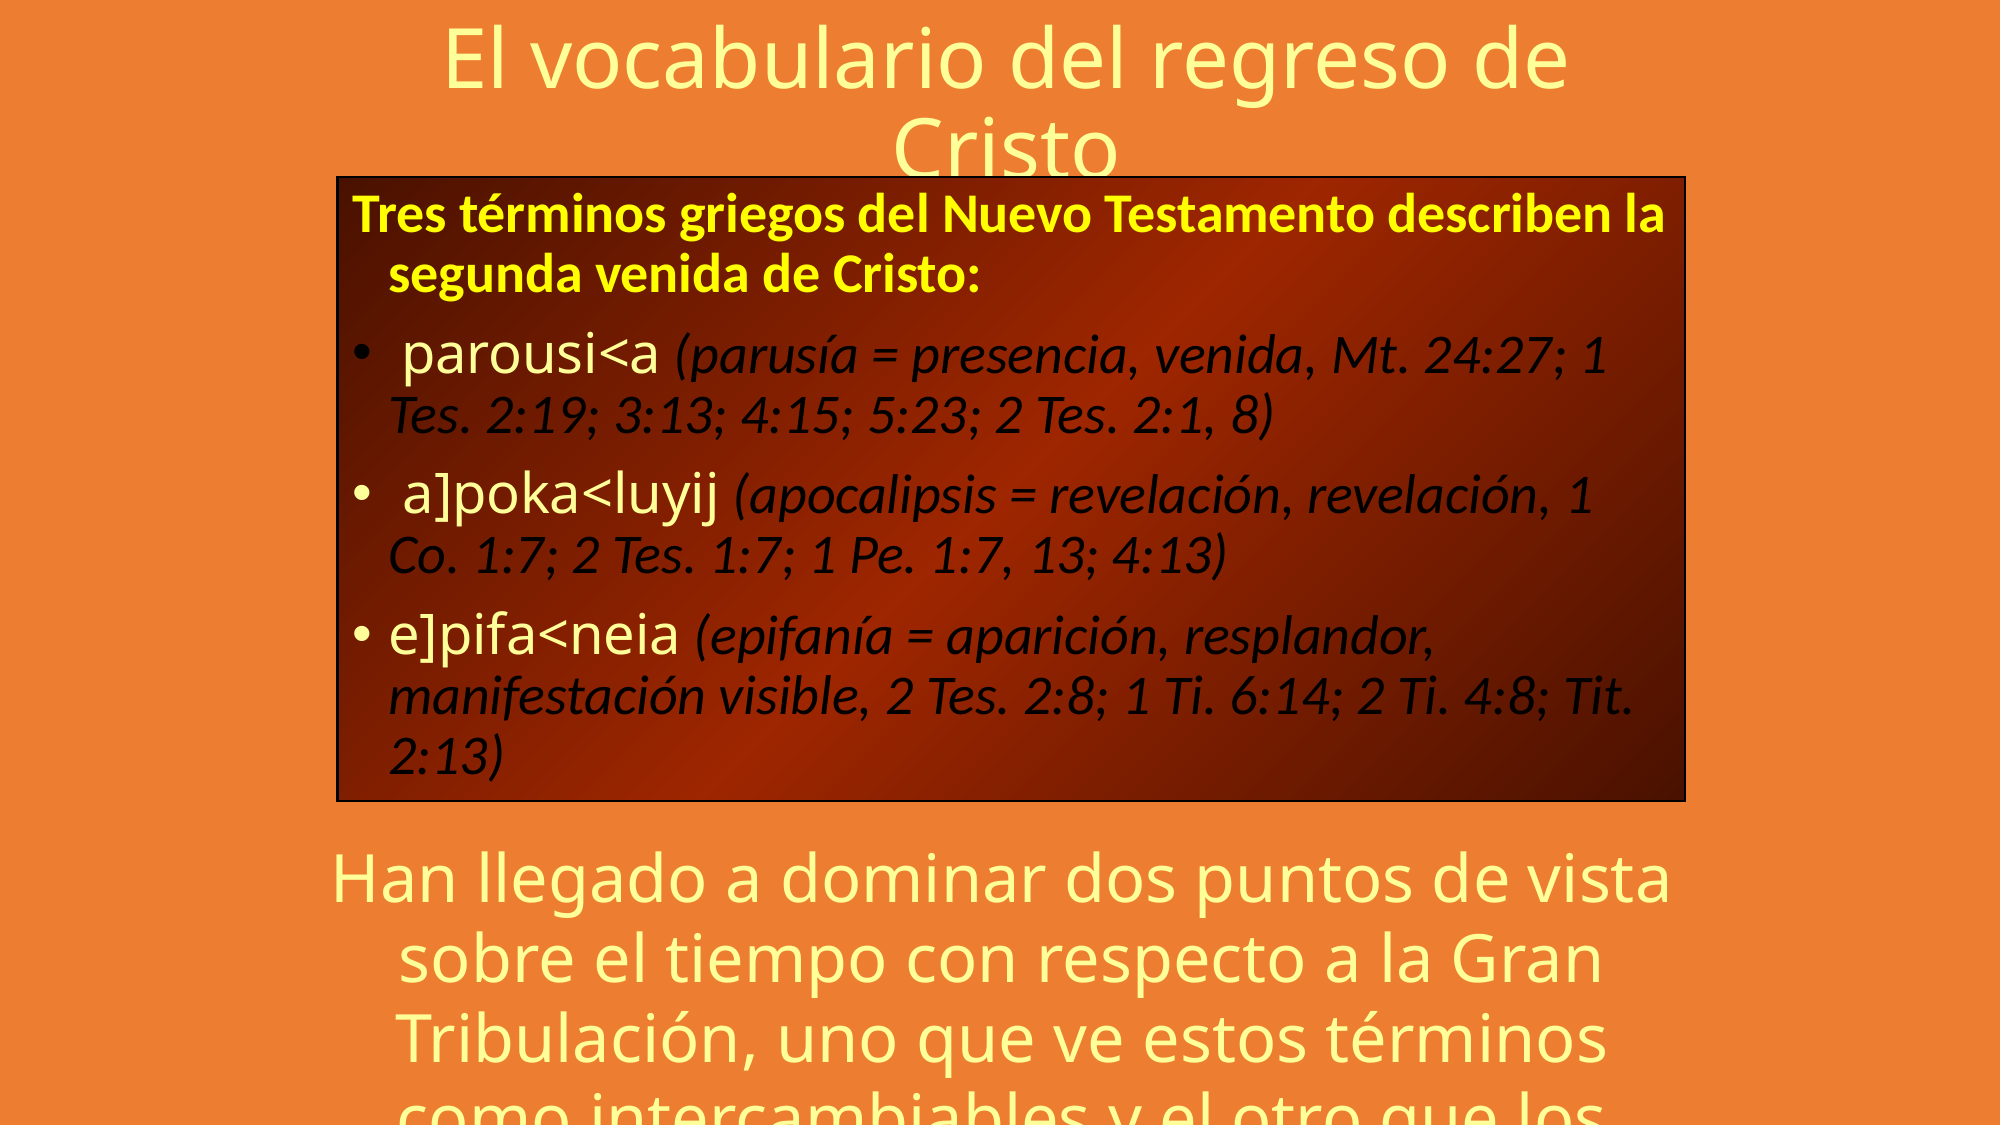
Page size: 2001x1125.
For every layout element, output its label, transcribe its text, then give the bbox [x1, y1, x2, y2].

list Tres términos griegos del Nuevo Testamento describen la segunda venida de Cristo: parousi<a (parusía = presencia, venida, Mt. 24:27; 1 Tes. 2:19; 3:13; 4:15; 5:23; 2 Tes. 2:1, 8) a]poka<luyij (apocalipsis = revelación, revelación, 1 Co. 1:7; 2 Tes. 1:7; 1 Pe. 1:7, 13; 4:13) e]pifa<neia (epifanía = aparición, resplandor, manifestación visible, 2 Tes. 2:8; 1 Ti. 6:14; 2 Ti. 4:8; Tit. 2:13) [337, 176, 1686, 801]
title El vocabulario del regreso de Cristo [318, 17, 1695, 196]
text_box Han llegado a dominar dos puntos de vista sobre el tiempo con respecto a la Gran Tribulación, uno que ve estos términos como intercambiables y el otro que los divide. [291, 828, 1714, 1125]
